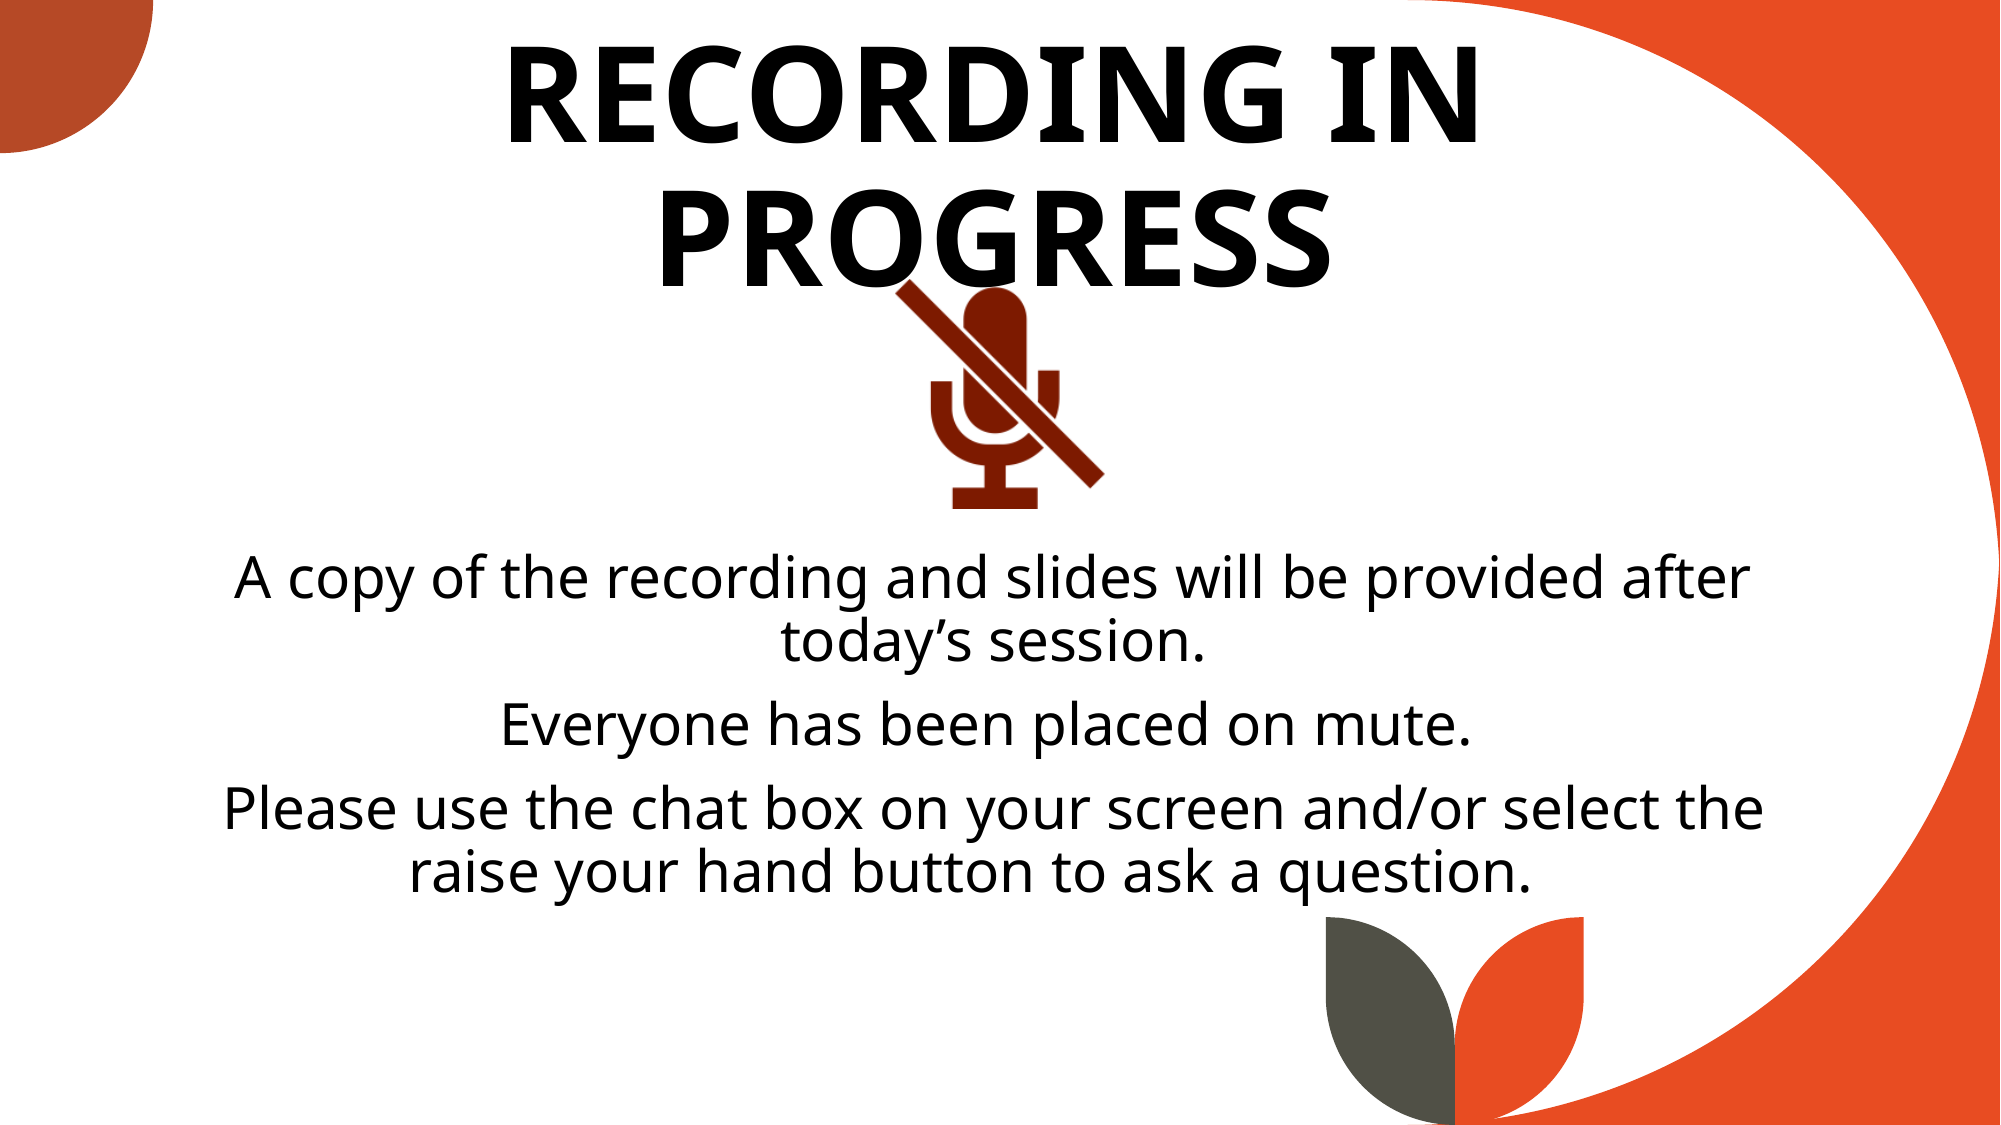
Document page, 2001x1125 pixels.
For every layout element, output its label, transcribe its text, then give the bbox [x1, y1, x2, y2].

title RECORDING IN PROGRESS [191, 62, 1796, 280]
picture [885, 279, 1115, 510]
list A copy of the recording and slides will be provided after today’s session. Everyone has been placed on mute. Please use the chat box on your screen and/or select the raise your hand button to ask a question. [191, 530, 1796, 913]
